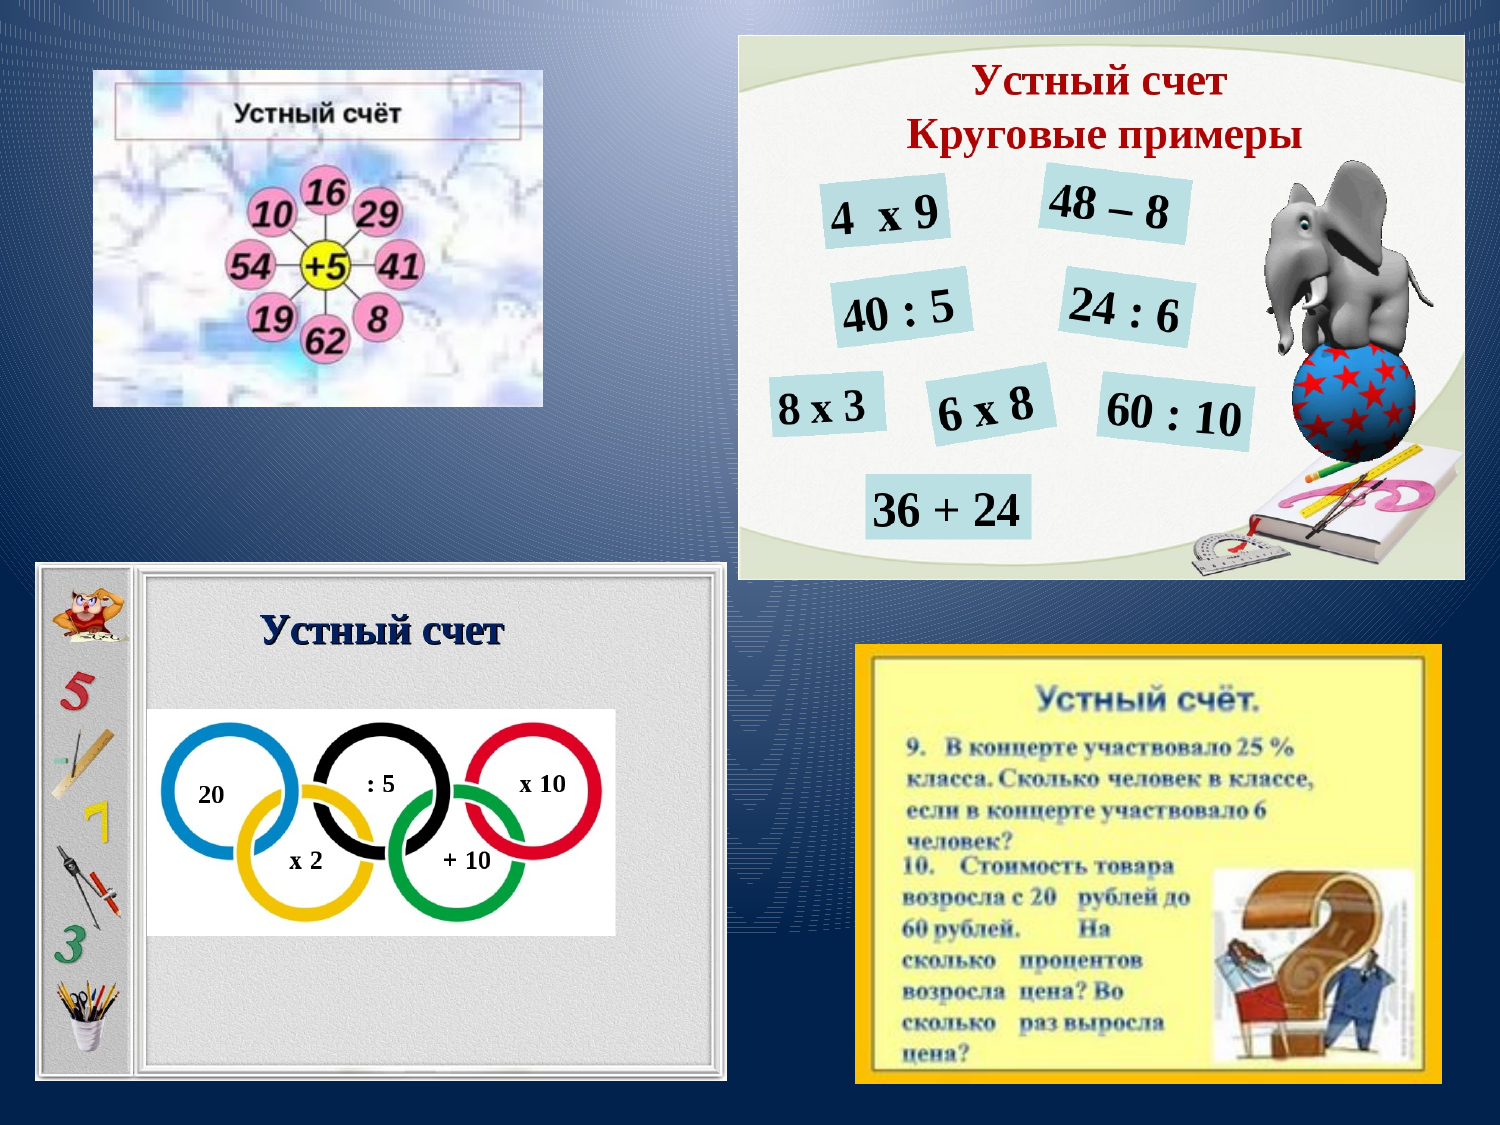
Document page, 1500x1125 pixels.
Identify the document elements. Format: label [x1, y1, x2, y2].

picture [93, 70, 543, 407]
picture [855, 644, 1442, 1084]
picture [34, 562, 727, 1082]
picture [738, 34, 1466, 581]
